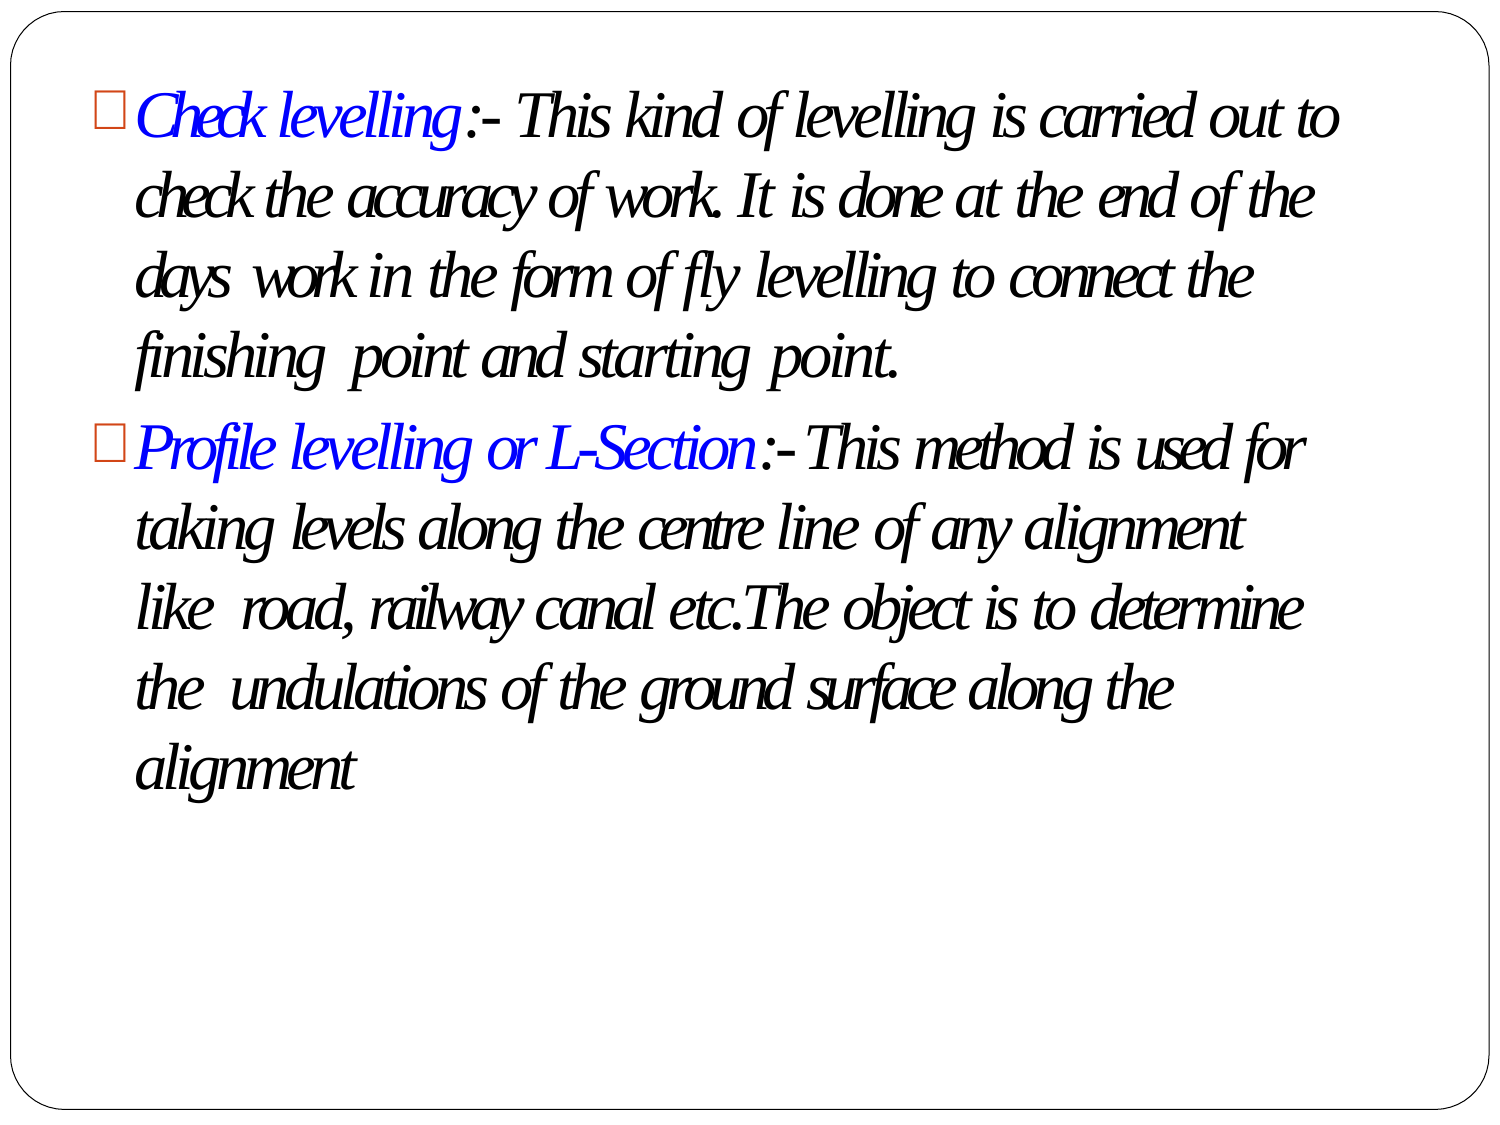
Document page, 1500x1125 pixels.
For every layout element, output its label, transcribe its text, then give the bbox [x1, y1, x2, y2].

text_box Check levelling:- This kind of levelling is carried out to check the accuracy of work. It is done at the end of the days work in the form of fly levelling to connect the finishing point and starting point. Profile levelling or L-Section:- This method is used for taking levels along the centre line of any alignment like road, railway canal etc.The object is to determine the undulations of the ground surface along the alignment [87, 68, 1384, 803]
